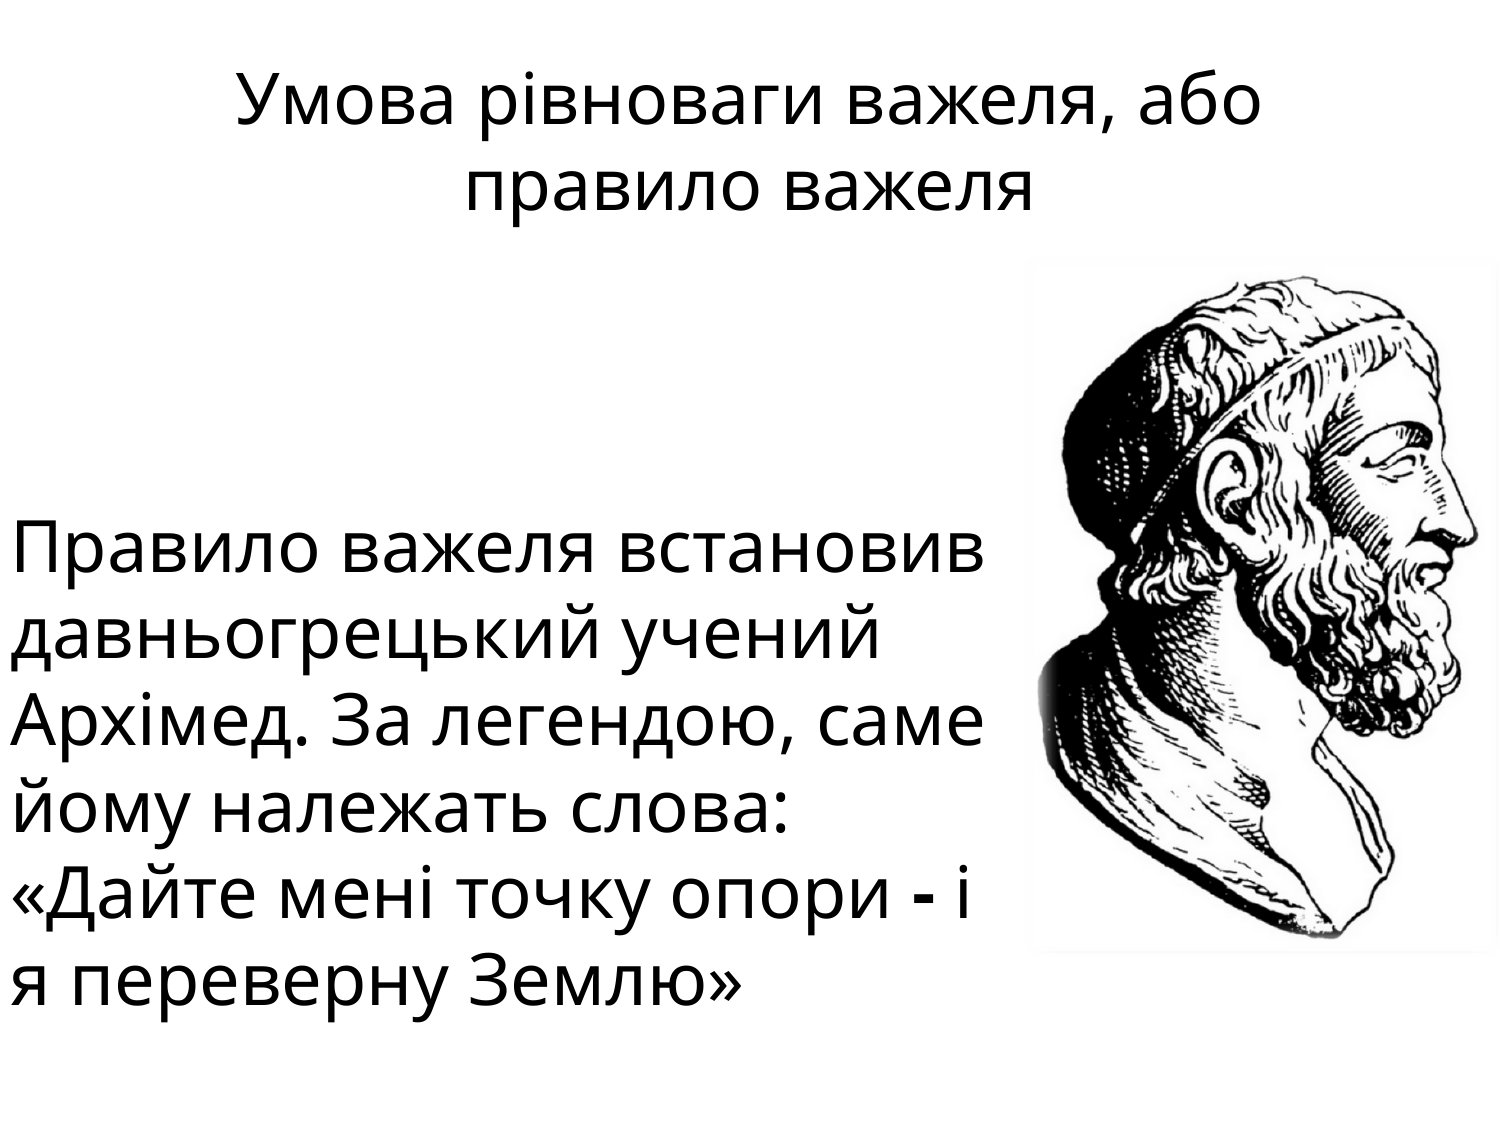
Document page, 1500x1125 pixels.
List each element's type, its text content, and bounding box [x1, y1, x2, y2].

picture [1024, 255, 1500, 957]
title Умова рівноваги важеля, або правило важеля [75, 45, 1425, 233]
